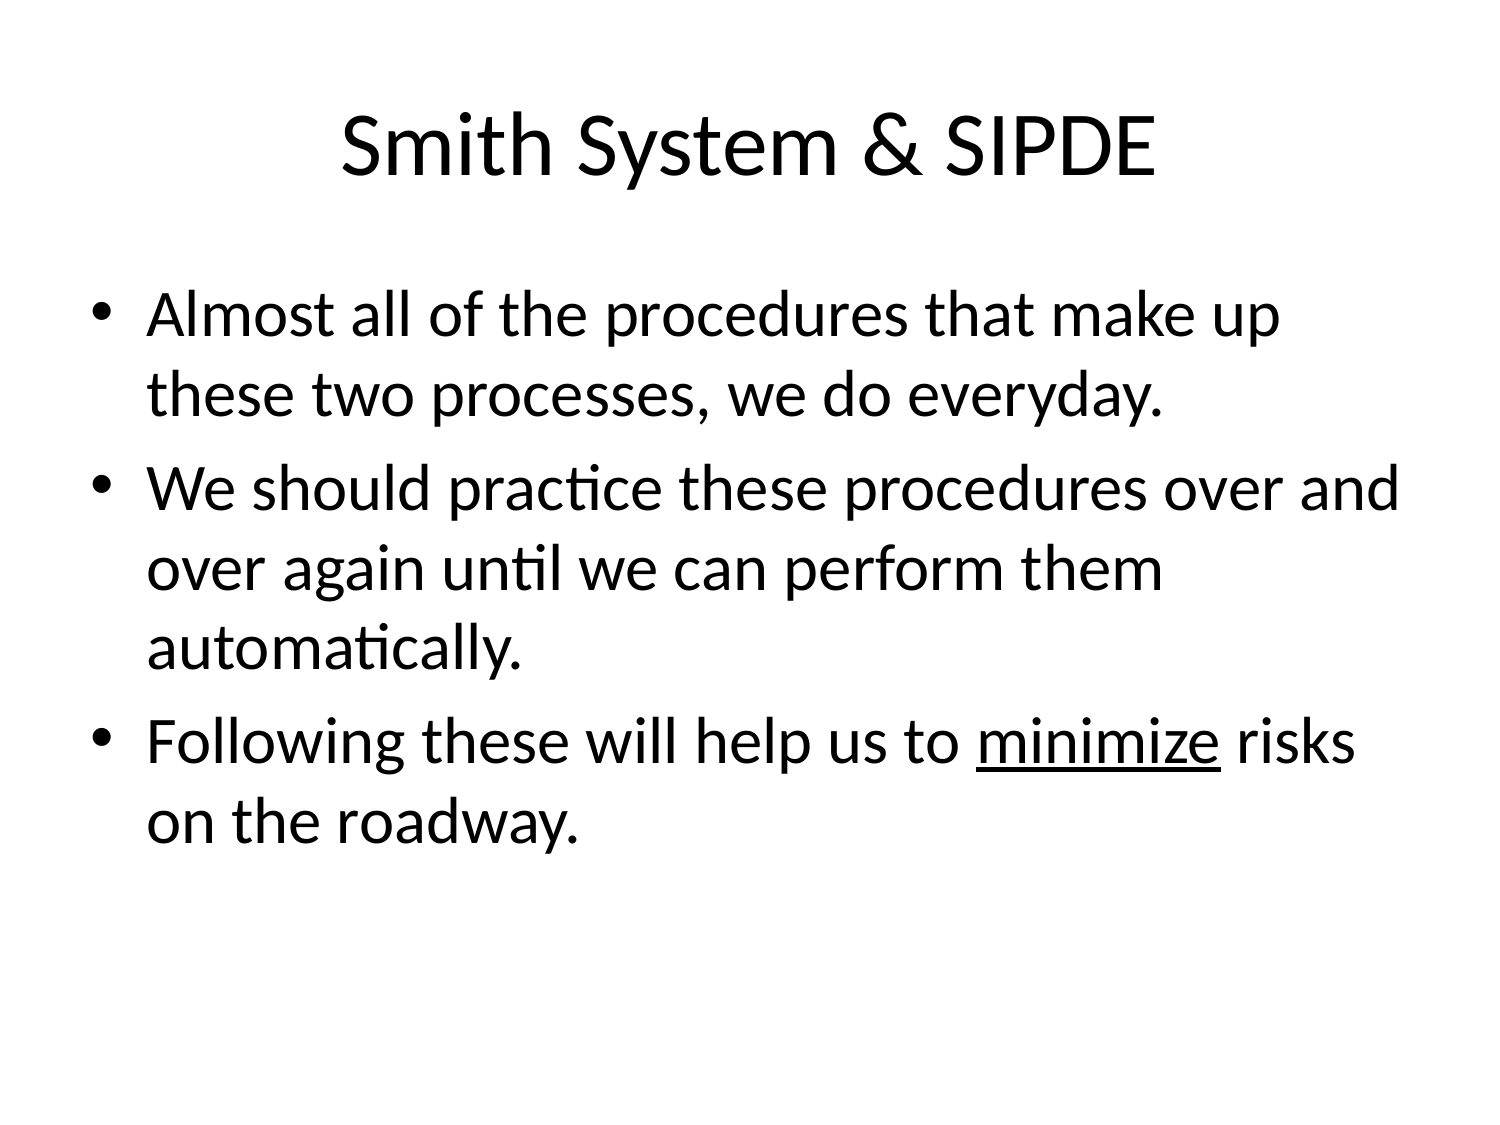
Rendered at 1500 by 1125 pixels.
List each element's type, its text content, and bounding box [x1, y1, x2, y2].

title Smith System & SIPDE [75, 45, 1425, 233]
list Almost all of the procedures that make up these two processes, we do everyday. We should practice these procedures over and over again until we can perform them automatically. Following these will help us to minimize risks on the roadway. [75, 262, 1425, 1005]
